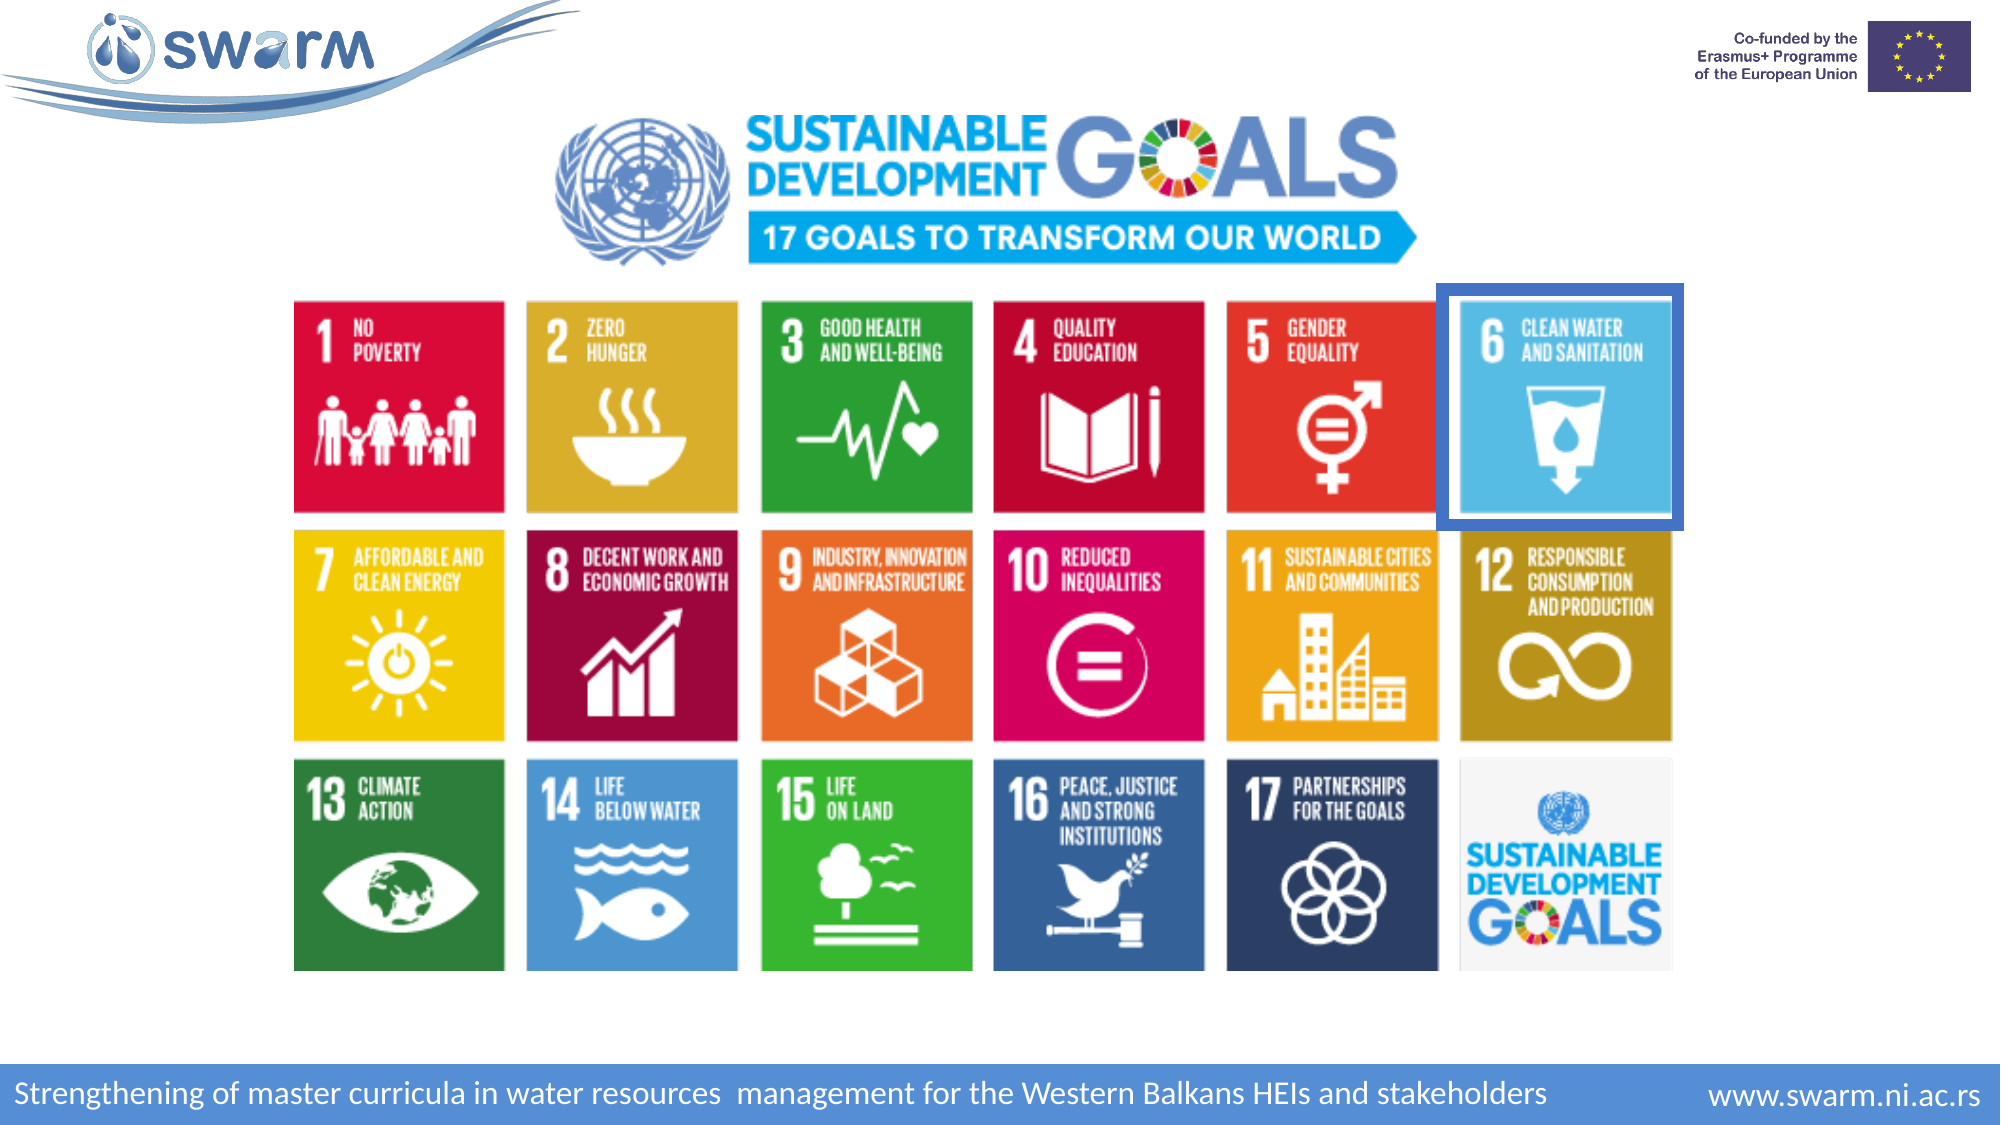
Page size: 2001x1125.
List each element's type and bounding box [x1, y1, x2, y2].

list [294, 115, 1675, 971]
picture [1695, 21, 1971, 92]
text_box [1675, 288, 1679, 526]
picture [1, 0, 588, 153]
